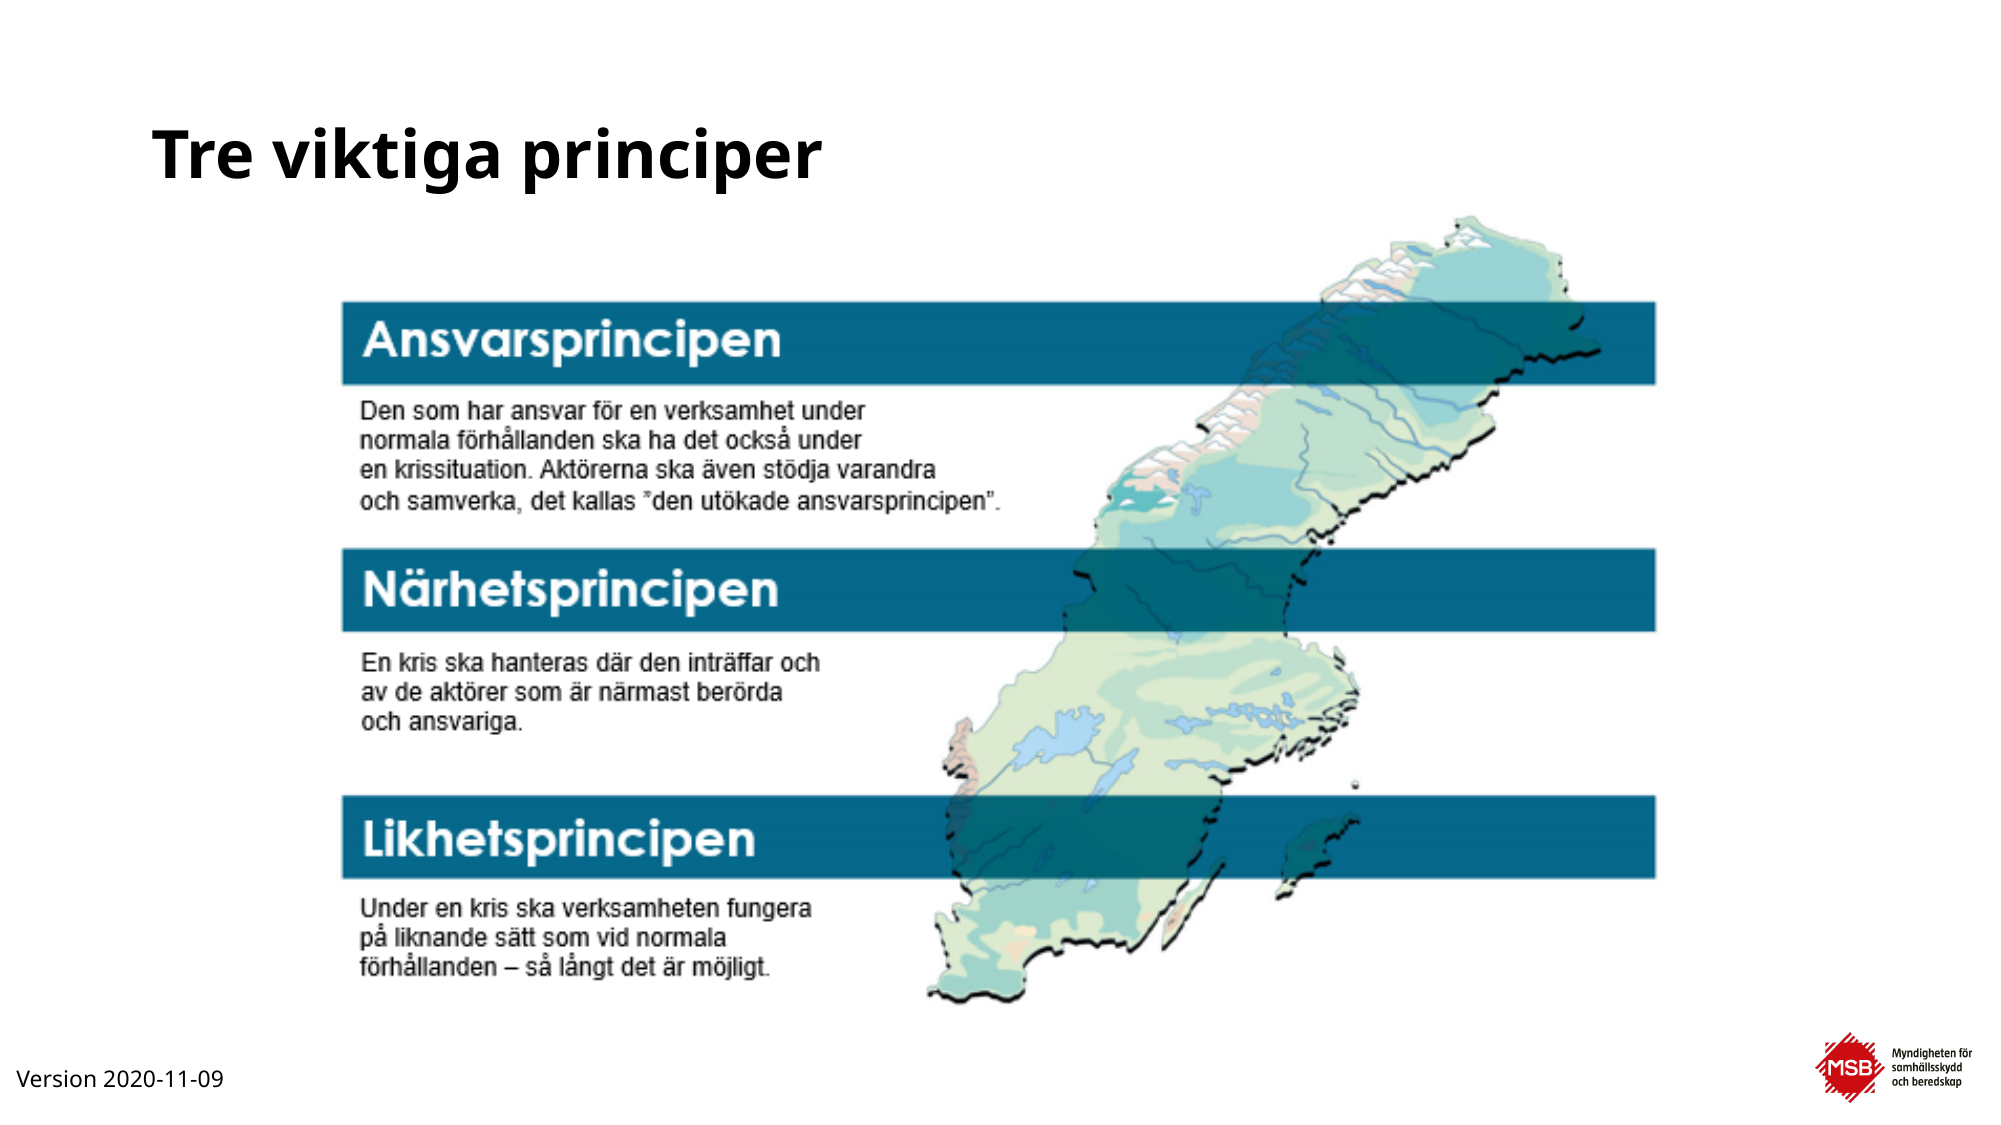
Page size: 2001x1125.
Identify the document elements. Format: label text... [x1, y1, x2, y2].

picture [287, 204, 1691, 1054]
title Tre viktiga principer [136, 113, 1862, 199]
text_box Version 2020-11-09 [0, 1039, 241, 1118]
picture [1815, 1032, 1972, 1103]
